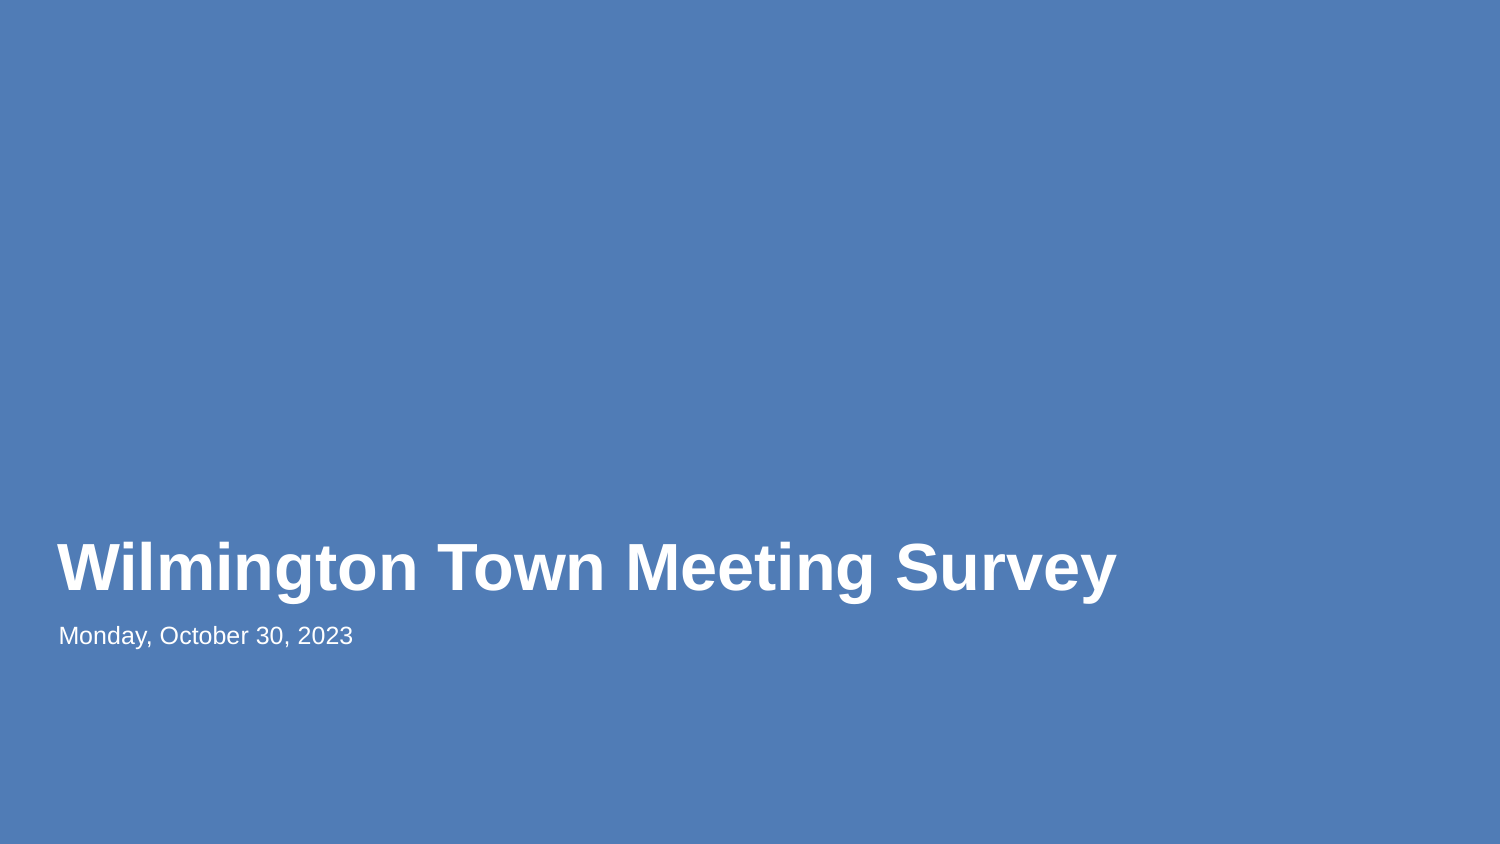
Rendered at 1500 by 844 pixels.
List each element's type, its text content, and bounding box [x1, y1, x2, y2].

list Wilmington Town Meeting Survey [42, 409, 1320, 612]
list Monday, October 30, 2023 [43, 611, 526, 675]
